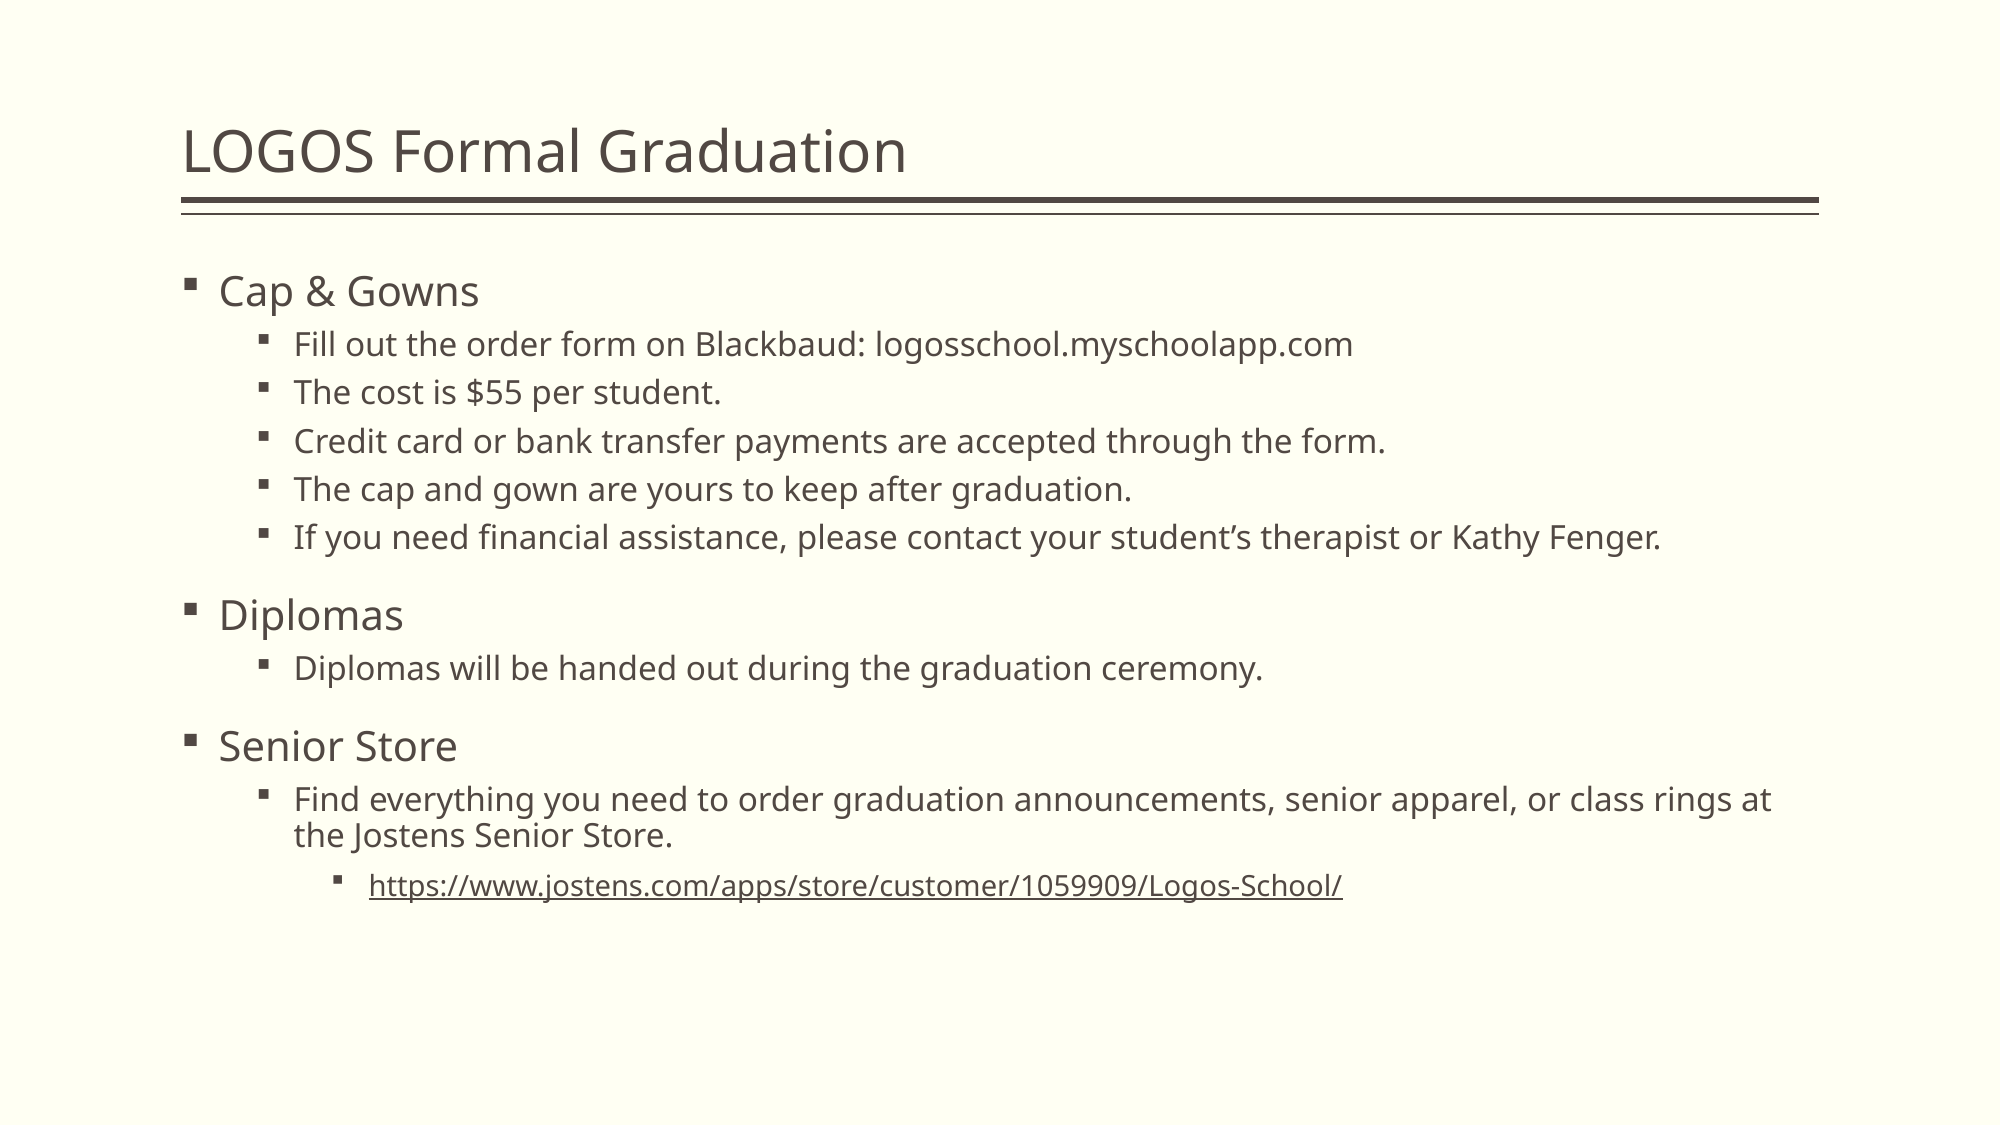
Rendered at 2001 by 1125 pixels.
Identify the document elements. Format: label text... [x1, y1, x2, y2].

title LOGOS Formal Graduation [181, 12, 1819, 193]
list Cap & Gowns Fill out the order form on Blackbaud: logosschool.myschoolapp.com The cost is $55 per student. Credit card or bank transfer payments are accepted through the form. The cap and gown are yours to keep after graduation. If you need financial assistance, please contact your student’s therapist or Kathy Fenger. Diplomas Diplomas will be handed out during the graduation ceremony. Senior Store Find everything you need to order graduation announcements, senior apparel, or class rings at the Jostens Senior Store. https://www.jostens.com/apps/store/customer/1059909/Logos-School/ [181, 262, 1819, 1013]
